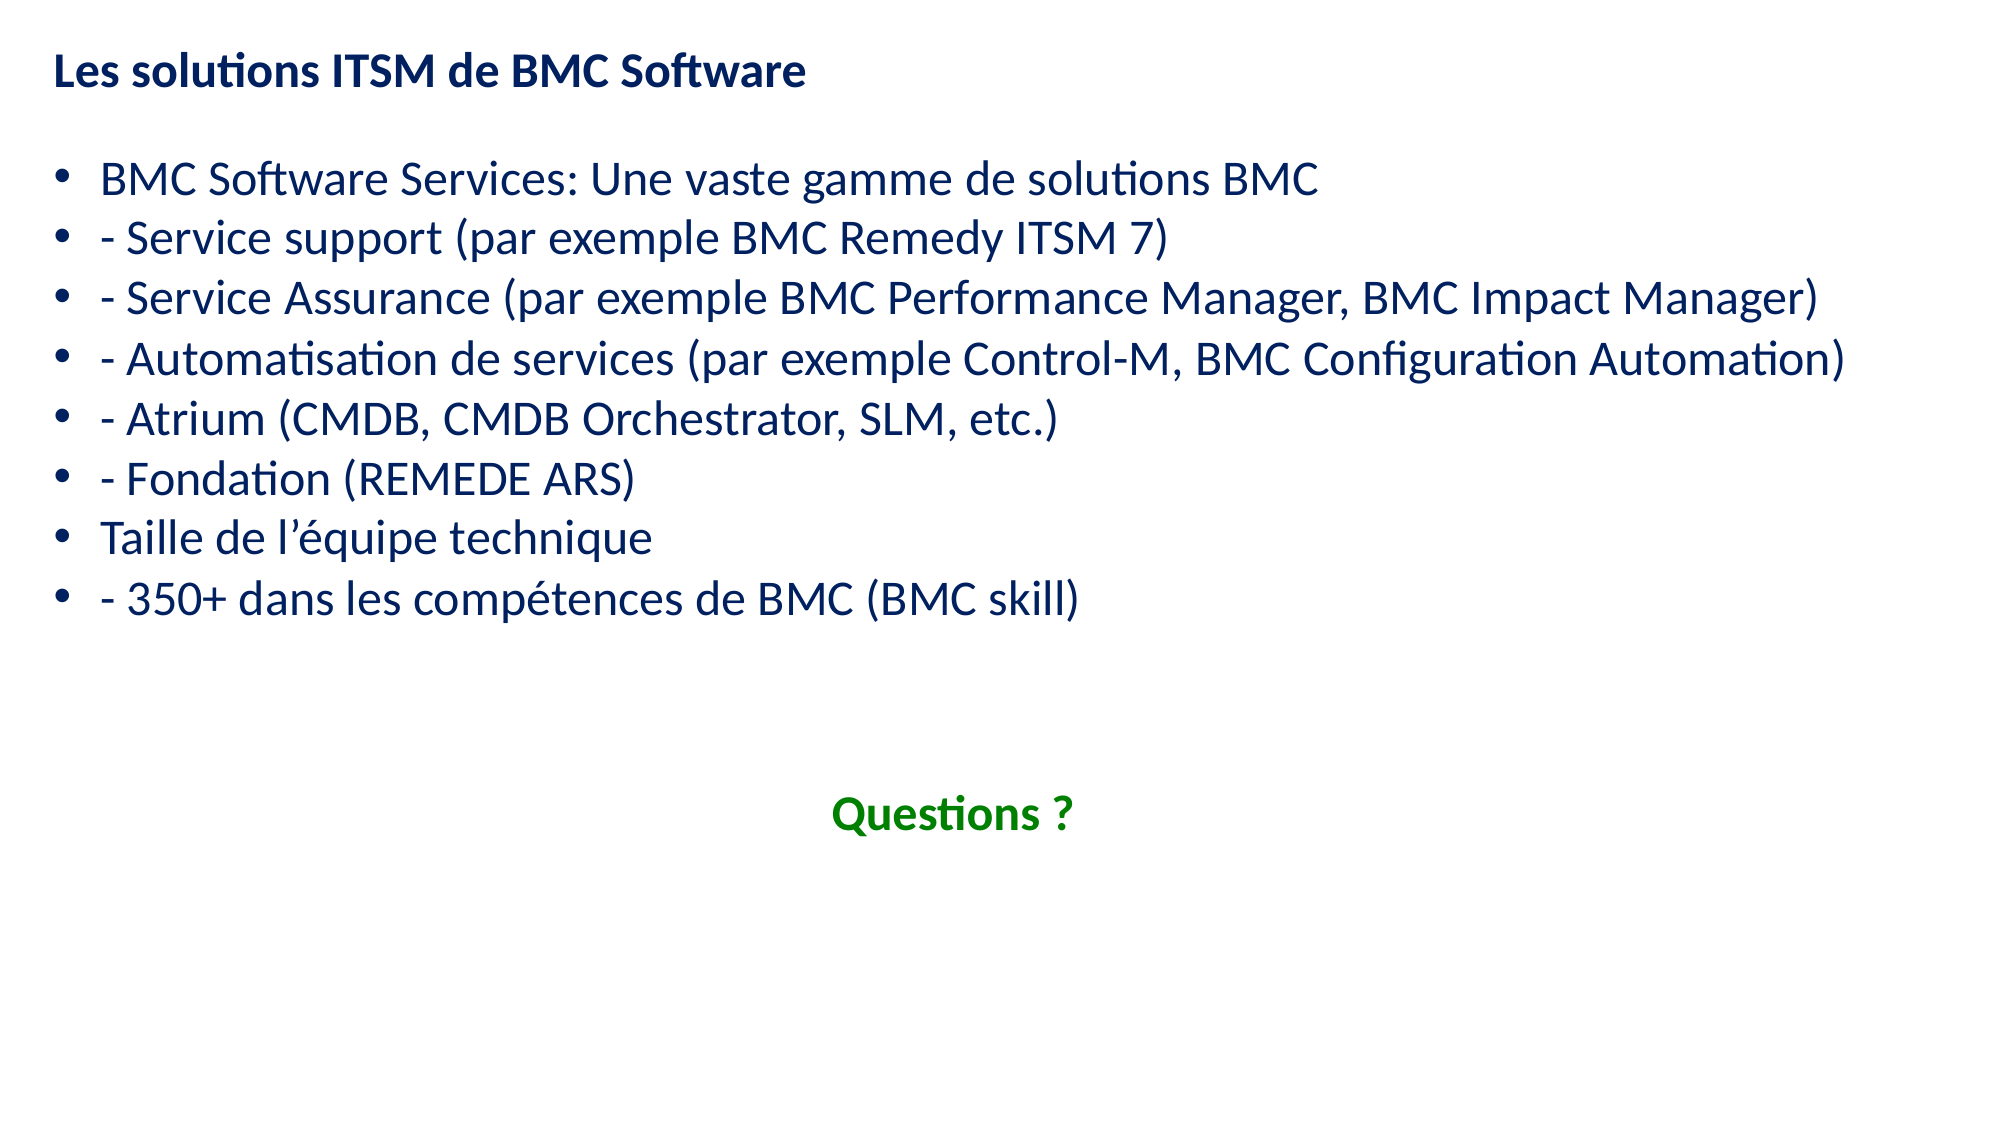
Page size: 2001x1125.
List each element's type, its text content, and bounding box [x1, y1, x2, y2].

text_box BMC Software Services: Une vaste gamme de solutions BMC - Service support (par exemple BMC Remedy ITSM 7) - Service Assurance (par exemple BMC Performance Manager, BMC Impact Manager) - Automatisation de services (par exemple Control-M, BMC Configuration Automation) - Atrium (CMDB, CMDB Orchestrator, SLM, etc.) - Fondation (REMEDE ARS) Taille de l’équipe technique - 350+ dans les compétences de BMC (BMC skill) [38, 137, 1950, 633]
text_box Questions ? [816, 772, 1090, 848]
text_box Les solutions ITSM de BMC Software [38, 29, 1158, 105]
